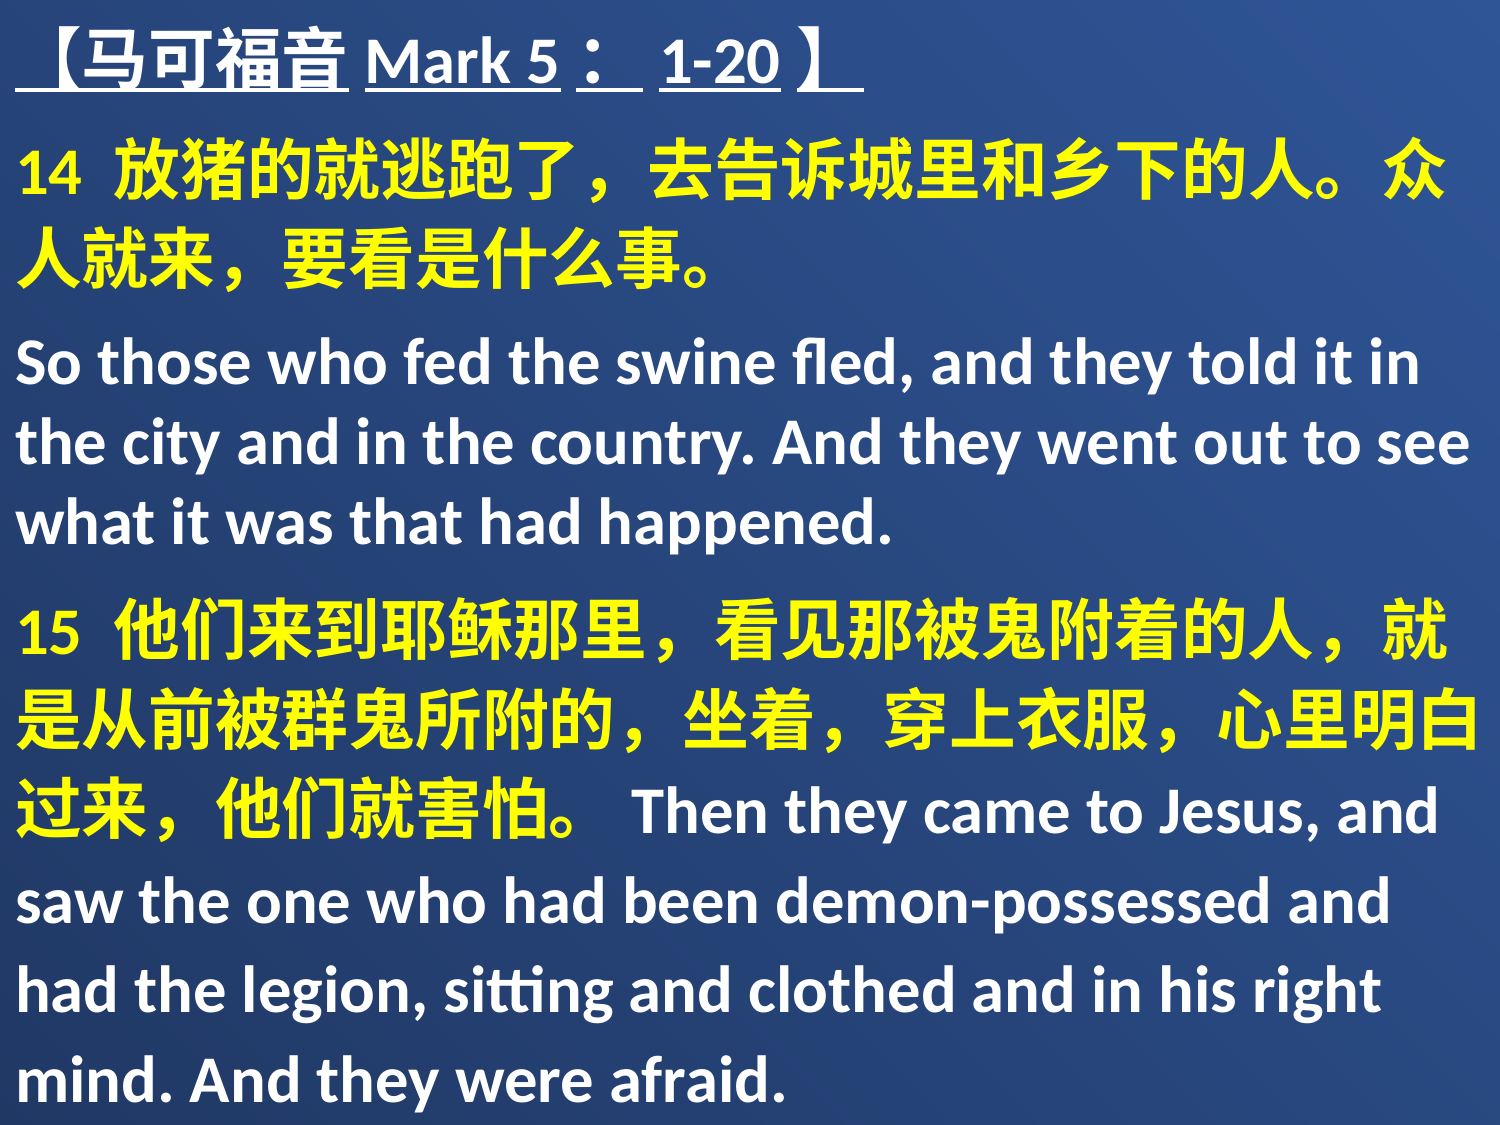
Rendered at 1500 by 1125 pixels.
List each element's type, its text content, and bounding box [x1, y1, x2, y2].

subtitle 【马可福音Mark 5：1-20】 14 放猪的就逃跑了，去告诉城里和乡下的人。众人就来，要看是什么事。 So those who fed the swine fled, and they told it in the city and in the country. And they went out to see what it was that had happened. 15 他们来到耶稣那里，看见那被鬼附着的人，就是从前被群鬼所附的，坐着，穿上衣服，心里明白过来，他们就害怕。Then they came to Jesus, and saw the one who had been demon-possessed and had the legion, sitting and clothed and in his right mind. And they were afraid. [0, 0, 1500, 1125]
